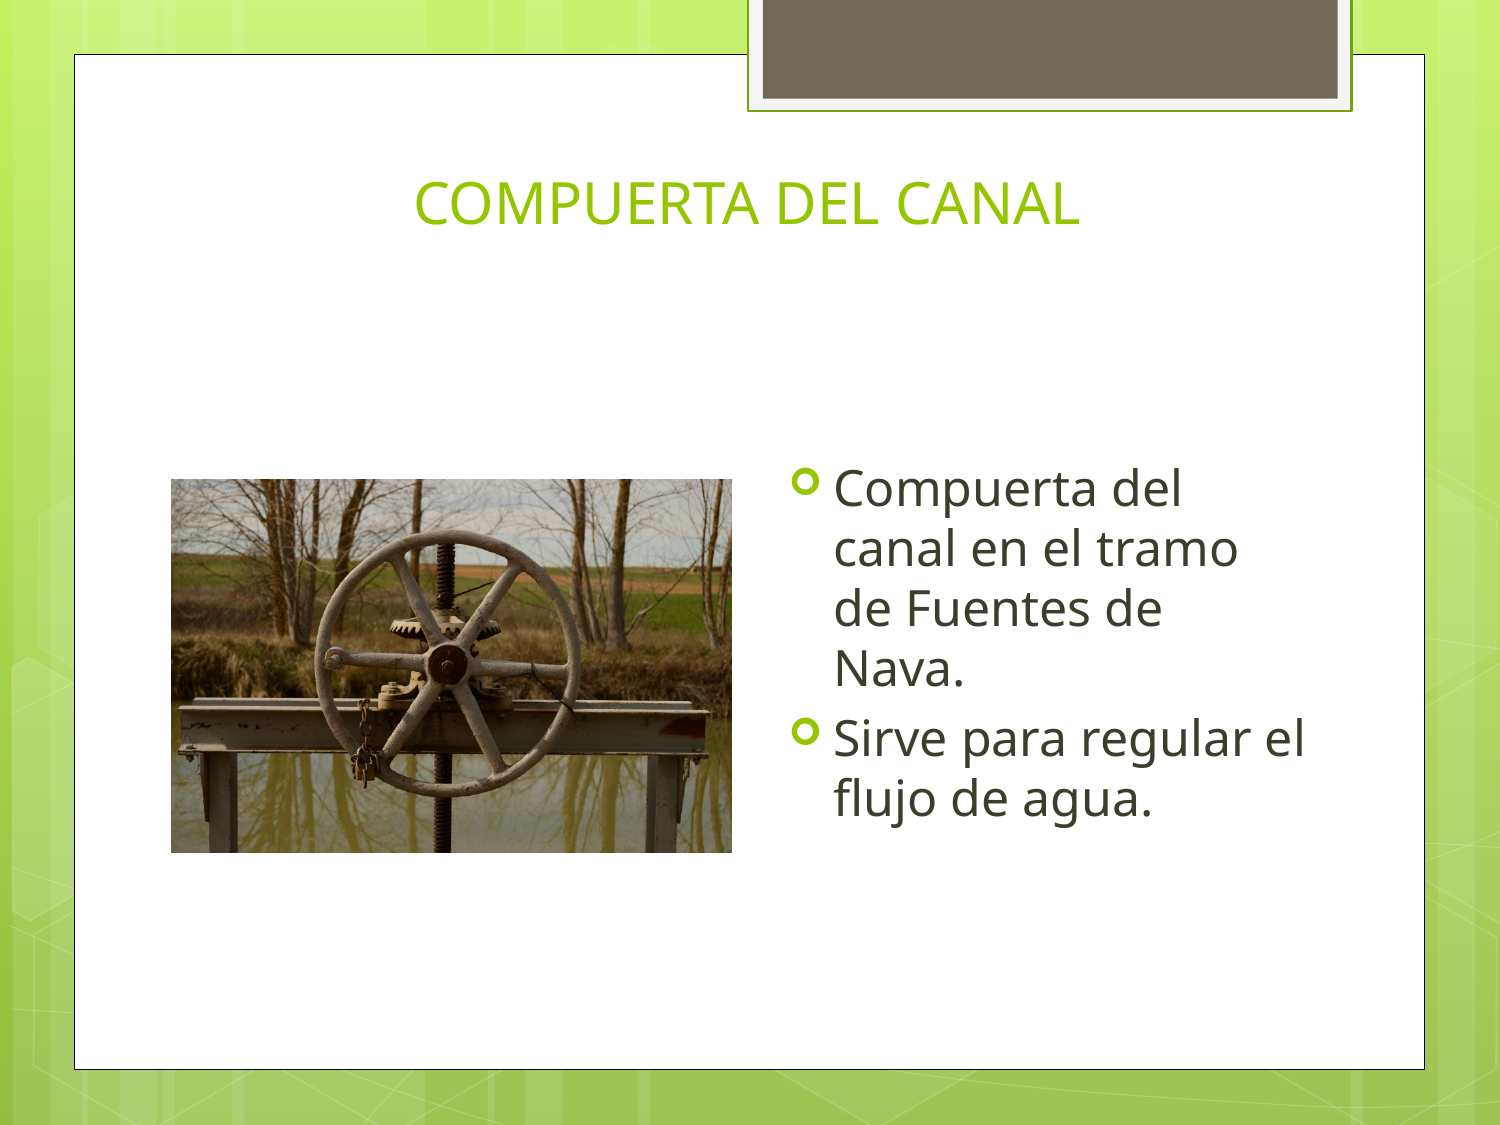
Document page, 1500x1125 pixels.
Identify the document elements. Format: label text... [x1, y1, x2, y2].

title COMPUERTA DEL CANAL [170, 168, 1324, 244]
list Compuerta del canal en el tramo de Fuentes de Nava. Sirve para regular el flujo de agua. [761, 379, 1324, 953]
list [170, 479, 733, 853]
